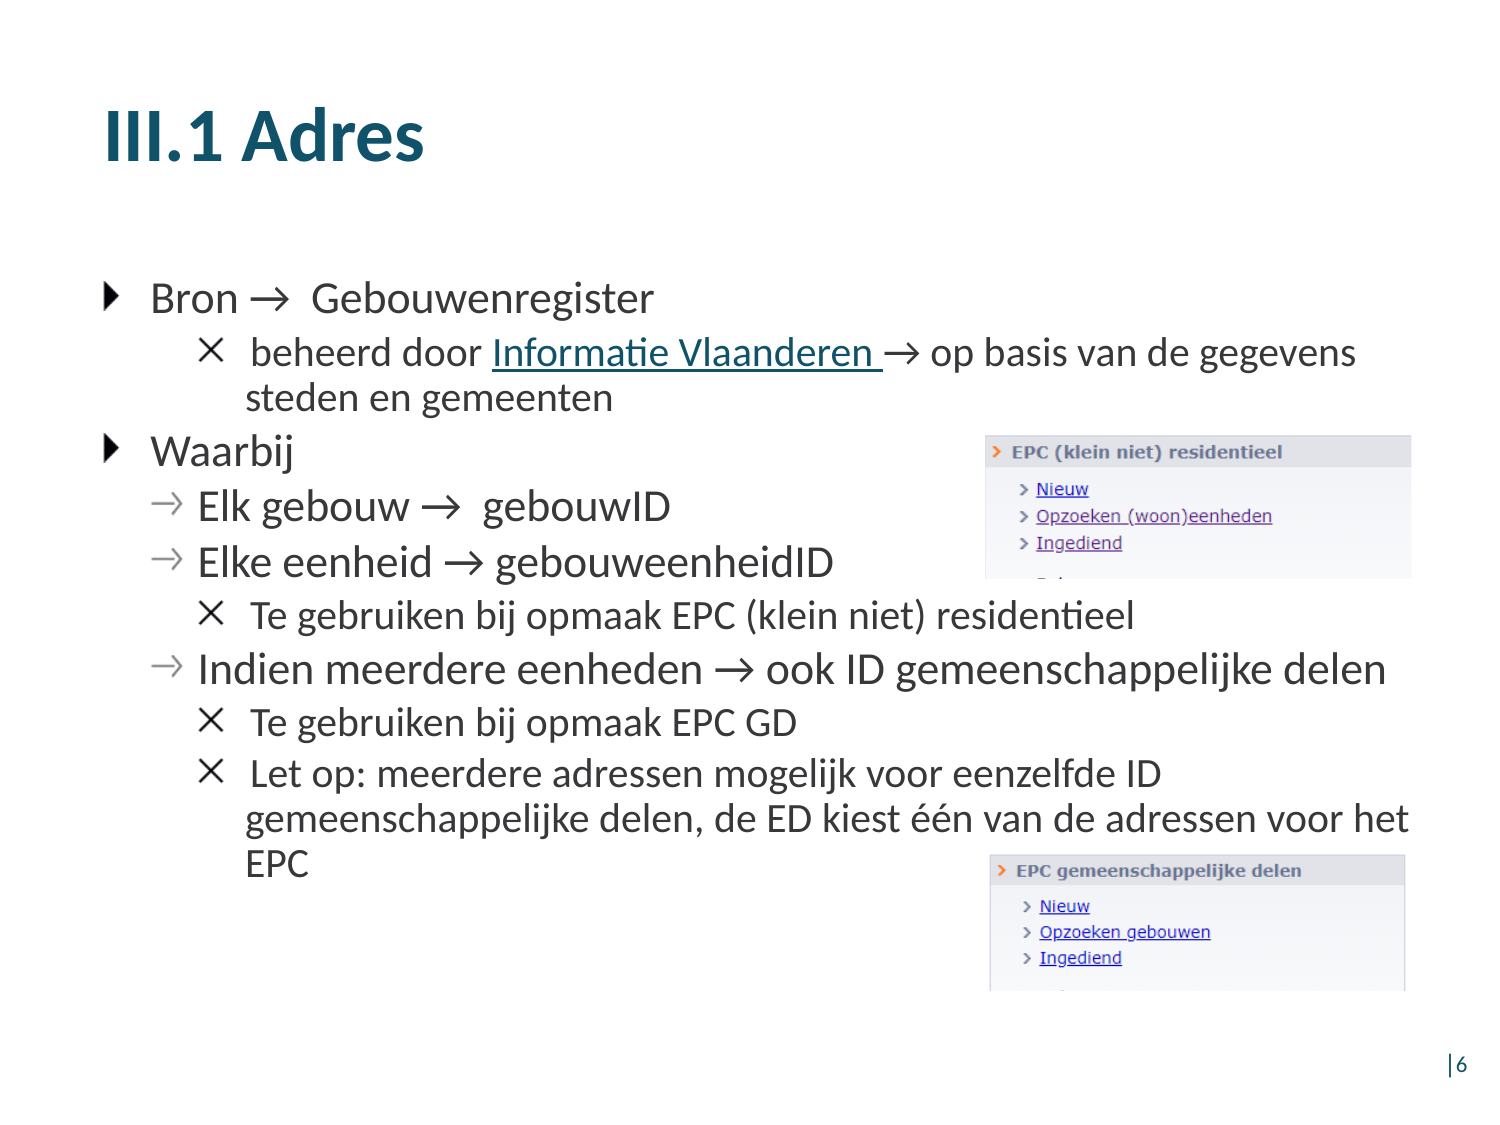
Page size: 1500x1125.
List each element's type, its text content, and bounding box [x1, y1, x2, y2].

picture [150, 492, 195, 516]
picture [150, 655, 195, 678]
picture [984, 424, 1412, 579]
picture [150, 548, 195, 571]
title III.1 Adres [88, 90, 1459, 267]
picture [197, 707, 251, 734]
picture [197, 758, 251, 785]
list Bron → Gebouwenregister beheerd door Informatie Vlaanderen → op basis van de gegevens steden en gemeenten Waarbij Elk gebouw → gebouwID Elke eenheid → gebouweenheidID Te gebruiken bij opmaak EPC (klein niet) residentieel Indien meerdere eenheden → ook ID gemeenschappelijke delen Te gebruiken bij opmaak EPC GD Let op: meerdere adressen mogelijk voor eenzelfde ID gemeenschappelijke delen, de ED kiest één van de adressen voor het EPC [88, 267, 1459, 1103]
picture [197, 337, 251, 364]
picture [103, 433, 145, 463]
picture [984, 842, 1412, 991]
picture [197, 600, 251, 627]
picture [103, 281, 145, 311]
text_box │6 [1132, 1042, 1483, 1103]
